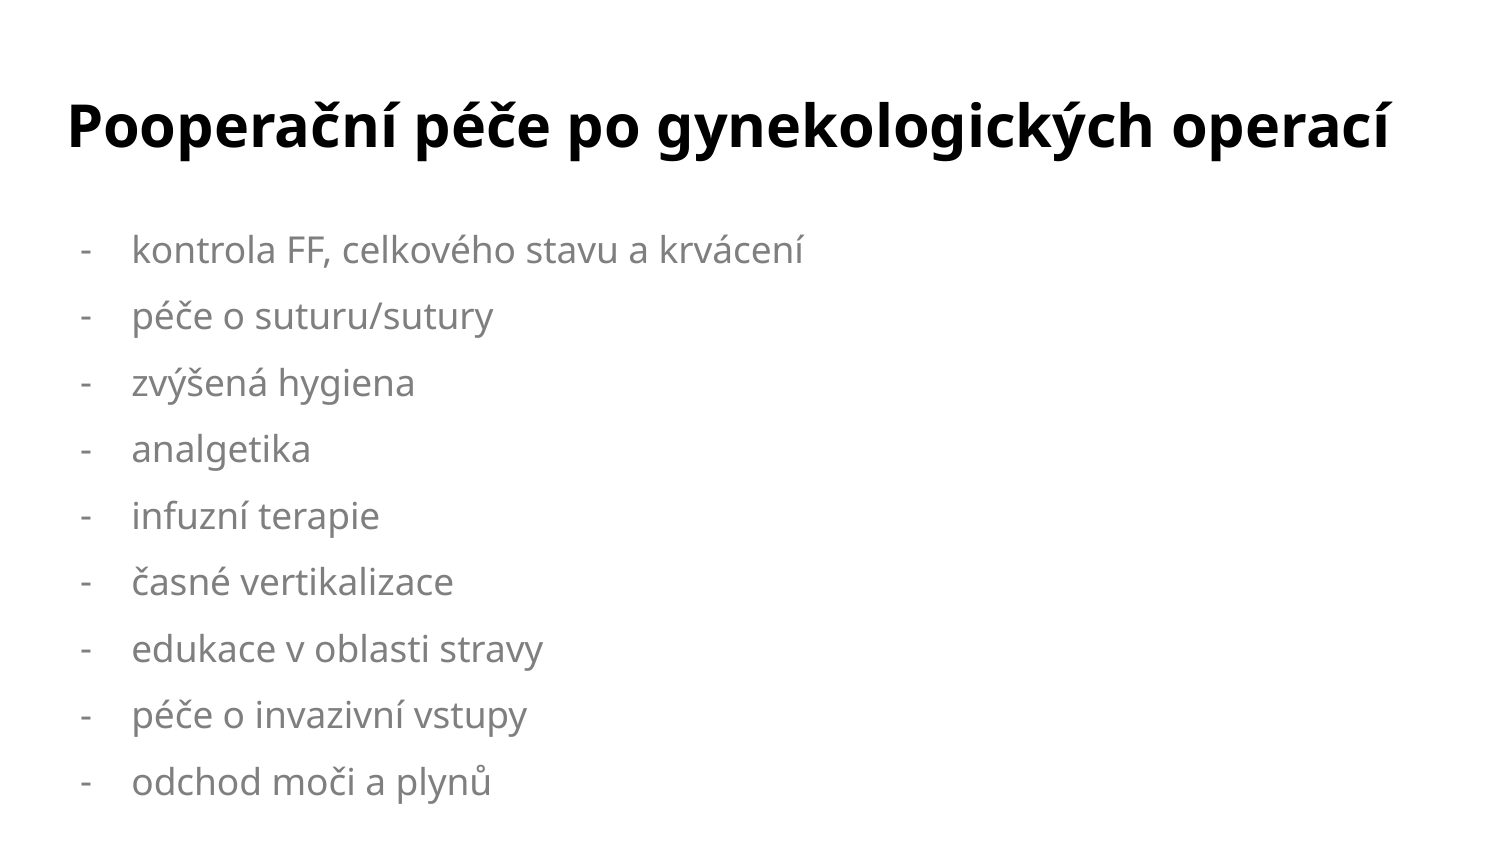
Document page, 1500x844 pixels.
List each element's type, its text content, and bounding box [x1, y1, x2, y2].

list kontrola FF, celkového stavu a krvácení péče o suturu/sutury zvýšená hygiena analgetika infuzní terapie časné vertikalizace edukace v oblasti stravy péče o invazivní vstupy odchod moči a plynů [51, 189, 1449, 823]
title Pooperační péče po gynekologických operací [51, 72, 1449, 176]
